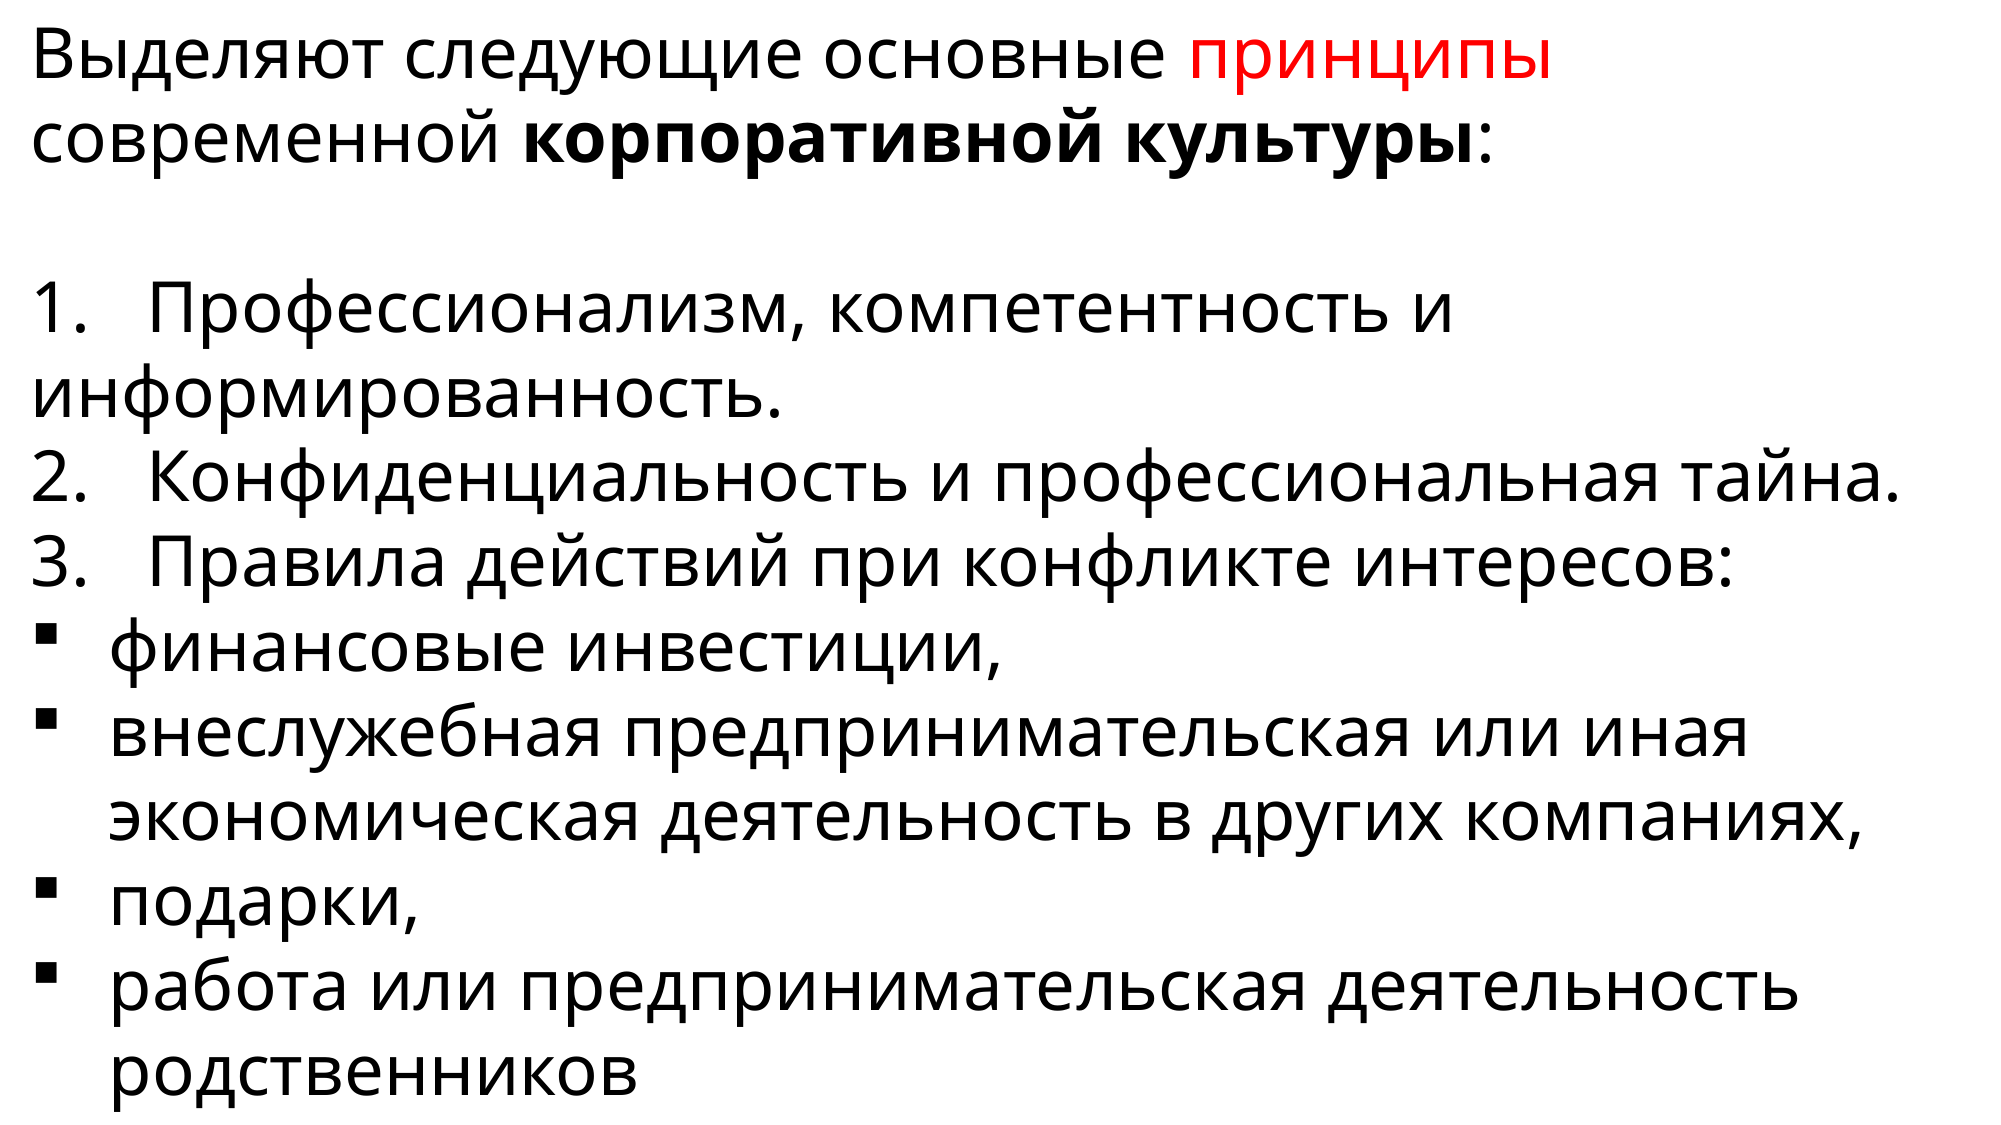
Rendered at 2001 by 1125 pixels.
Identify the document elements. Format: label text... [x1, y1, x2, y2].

text_box Выделяют следующие основные принципы современной корпоративной культуры: 1. Профессионализм, компетентность и информированность. 2. Конфиденциальность и профессиональная тайна. 3. Правила действий при конфликте интересов: финансовые инвестиции, внеслужебная предпринимательская или иная экономическая деятельность в других компаниях, подарки, работа или предпринимательская деятельность родственников [15, 0, 1993, 1125]
